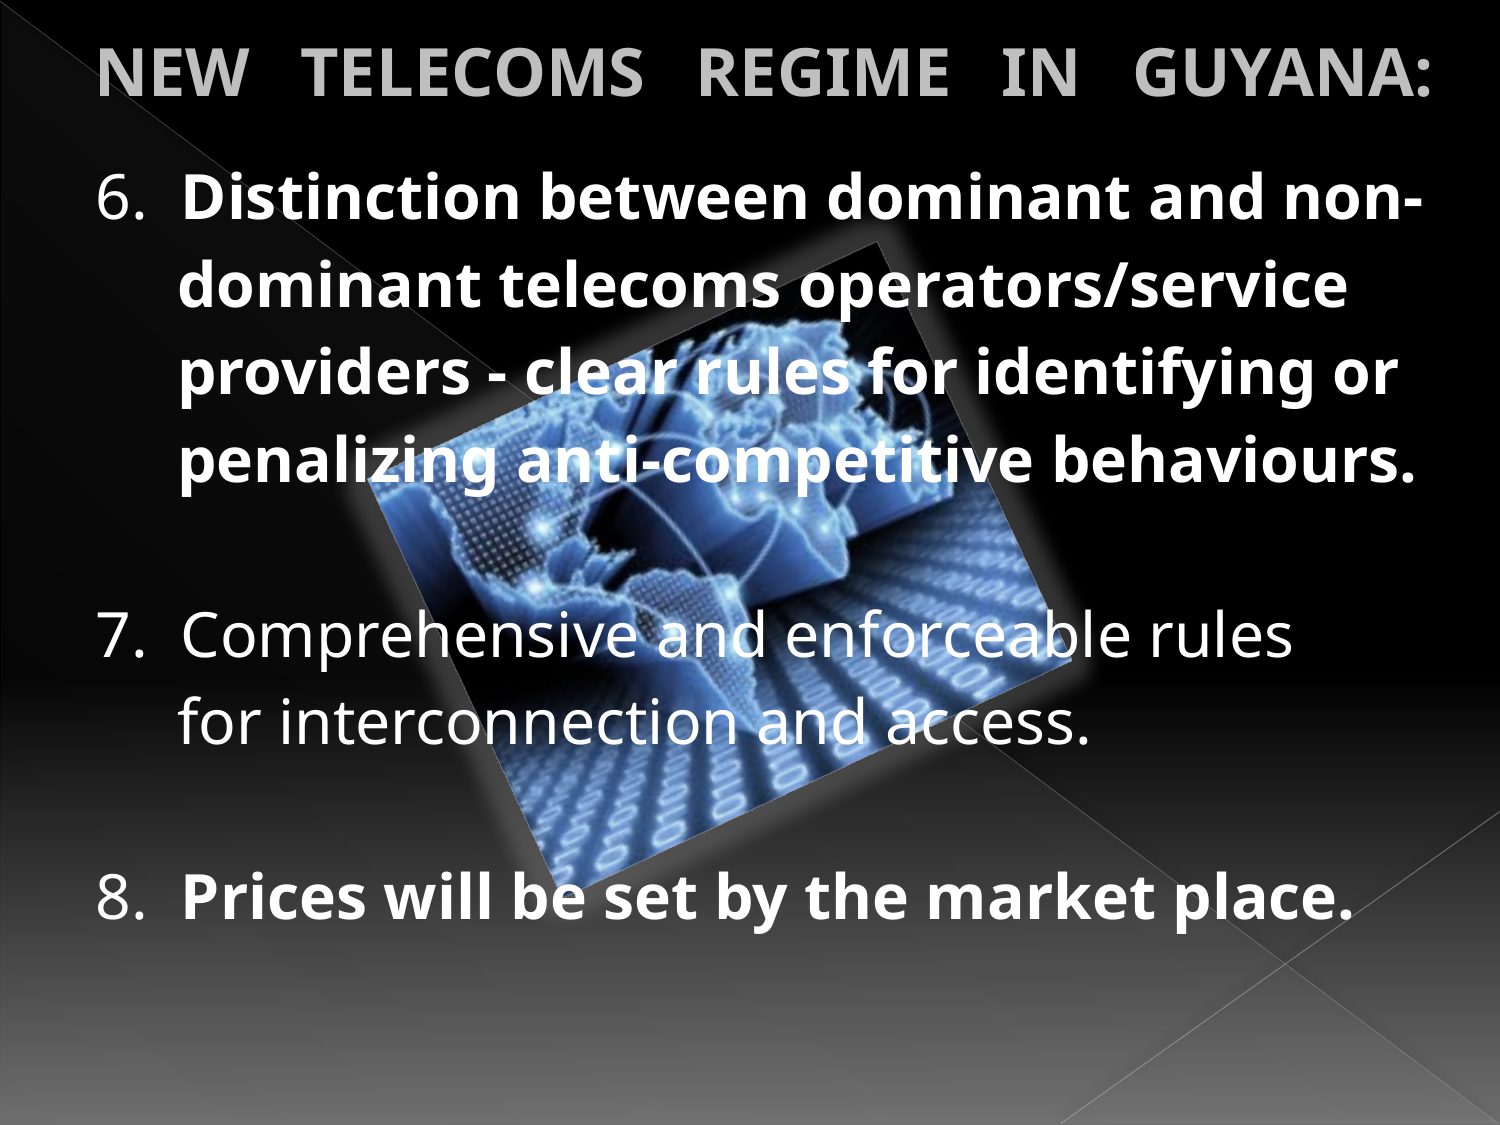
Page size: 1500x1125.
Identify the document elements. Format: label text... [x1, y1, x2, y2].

title NEW TELECOMS REGIME IN GUYANA: [0, 45, 1500, 175]
list 6. Distinction between dominant and non- dominant telecoms operators/service providers - clear rules for identifying or penalizing anti-competitive behaviours. 7. Comprehensive and enforceable rules for interconnection and access. 8. Prices will be set by the market place. [75, 149, 1450, 1088]
picture [437, 337, 1001, 801]
